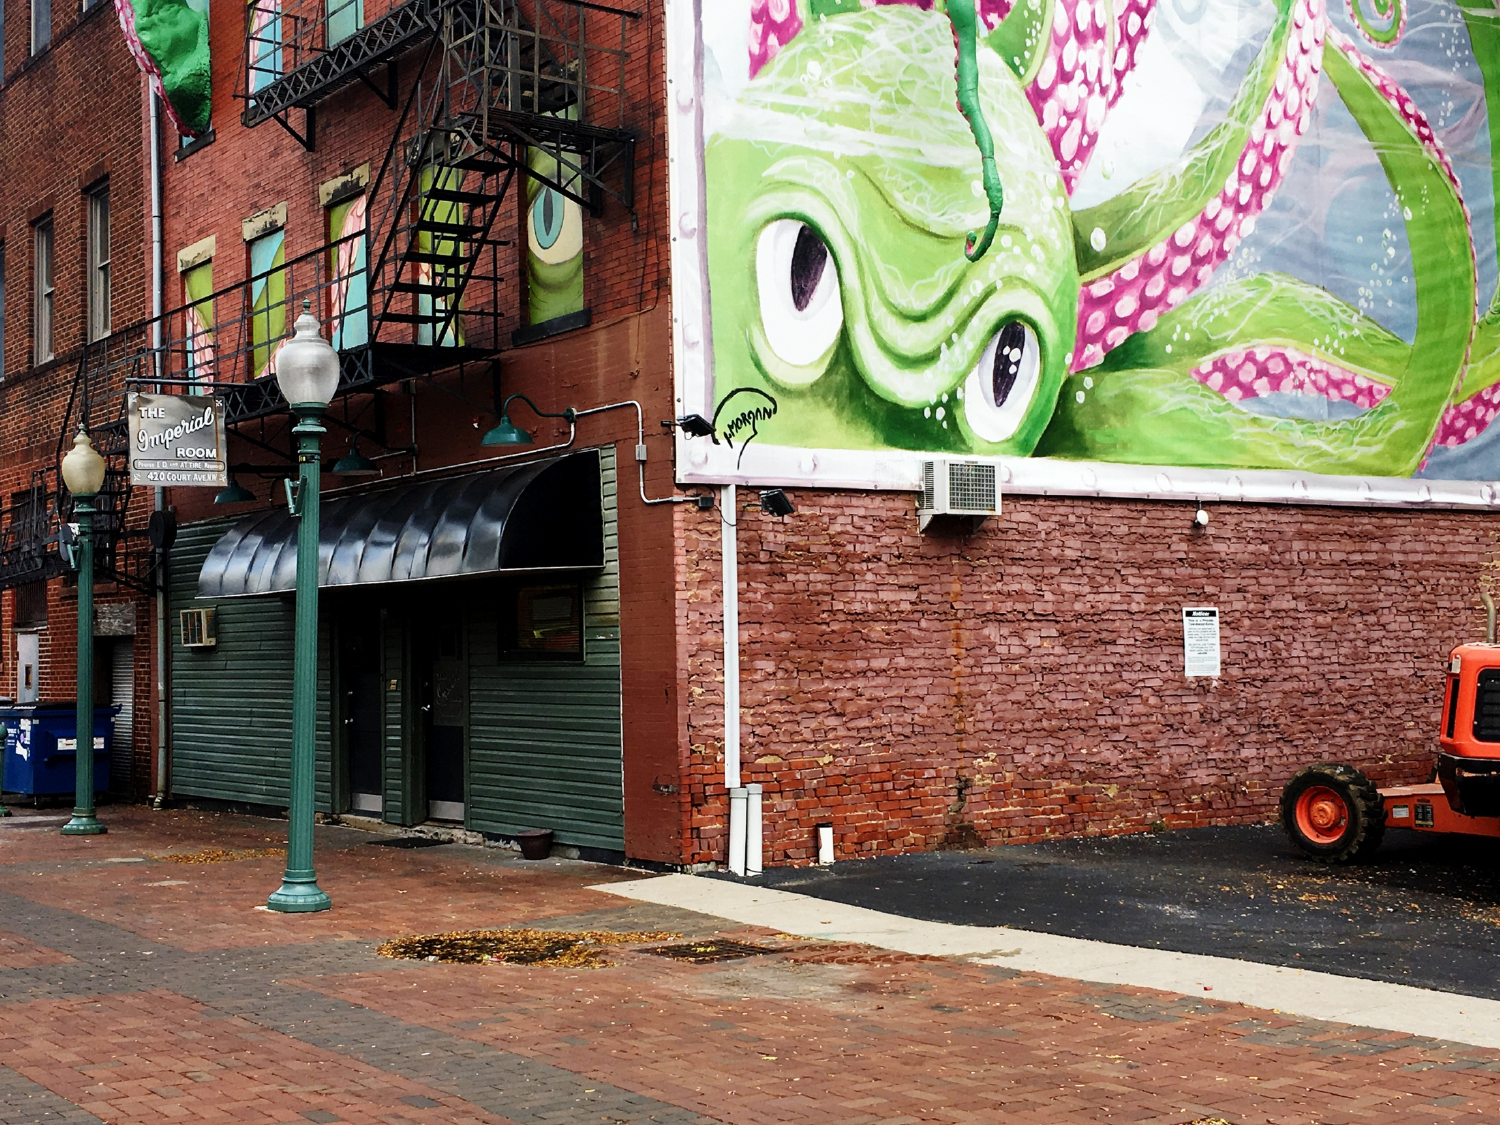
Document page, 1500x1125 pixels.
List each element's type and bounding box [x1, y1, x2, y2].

list [0, 0, 1500, 1125]
